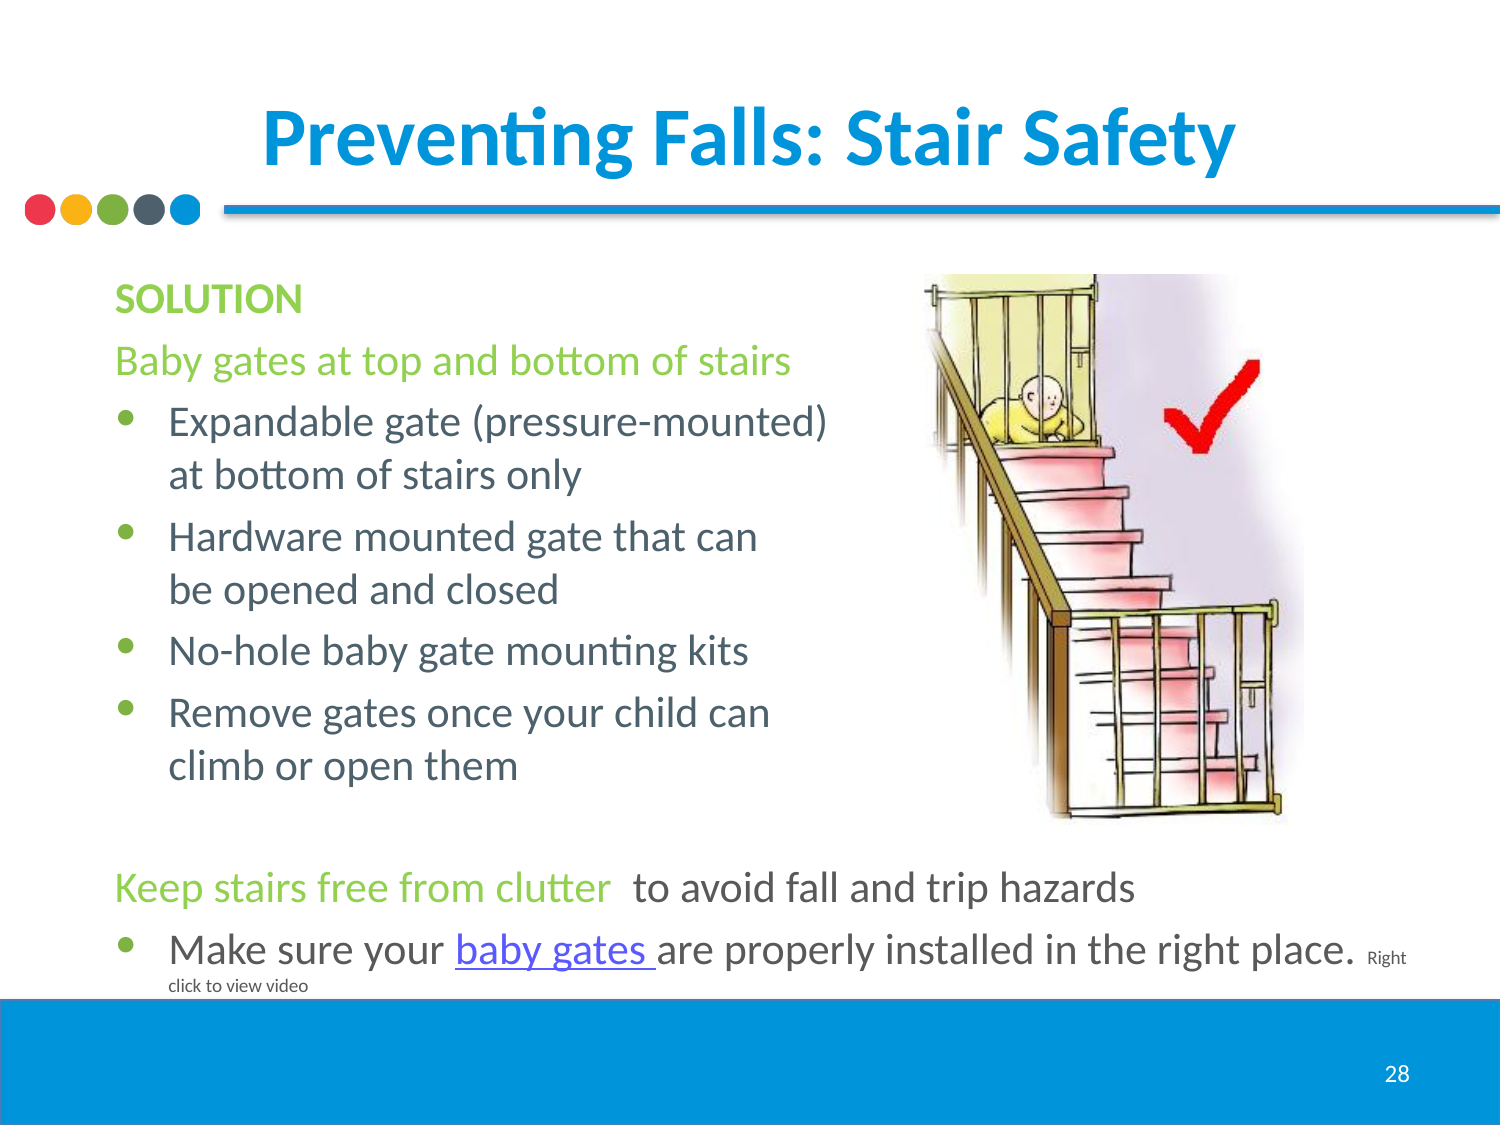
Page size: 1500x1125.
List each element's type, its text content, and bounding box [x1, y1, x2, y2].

list SOLUTION Baby gates at top and bottom of stairs Expandable gate (pressure-mounted) at bottom of stairs only Hardware mounted gate that can be opened and closed No-hole baby gate mounting kits Remove gates once your child can climb or open them Keep stairs free from clutter to avoid fall and trip hazards Make sure your baby gates are properly installed in the right place. Right click to view video [99, 262, 1425, 1005]
title Preventing Falls: Stair Safety [0, 75, 1500, 213]
slide_number 28 [1074, 1042, 1425, 1103]
picture [912, 274, 1304, 826]
